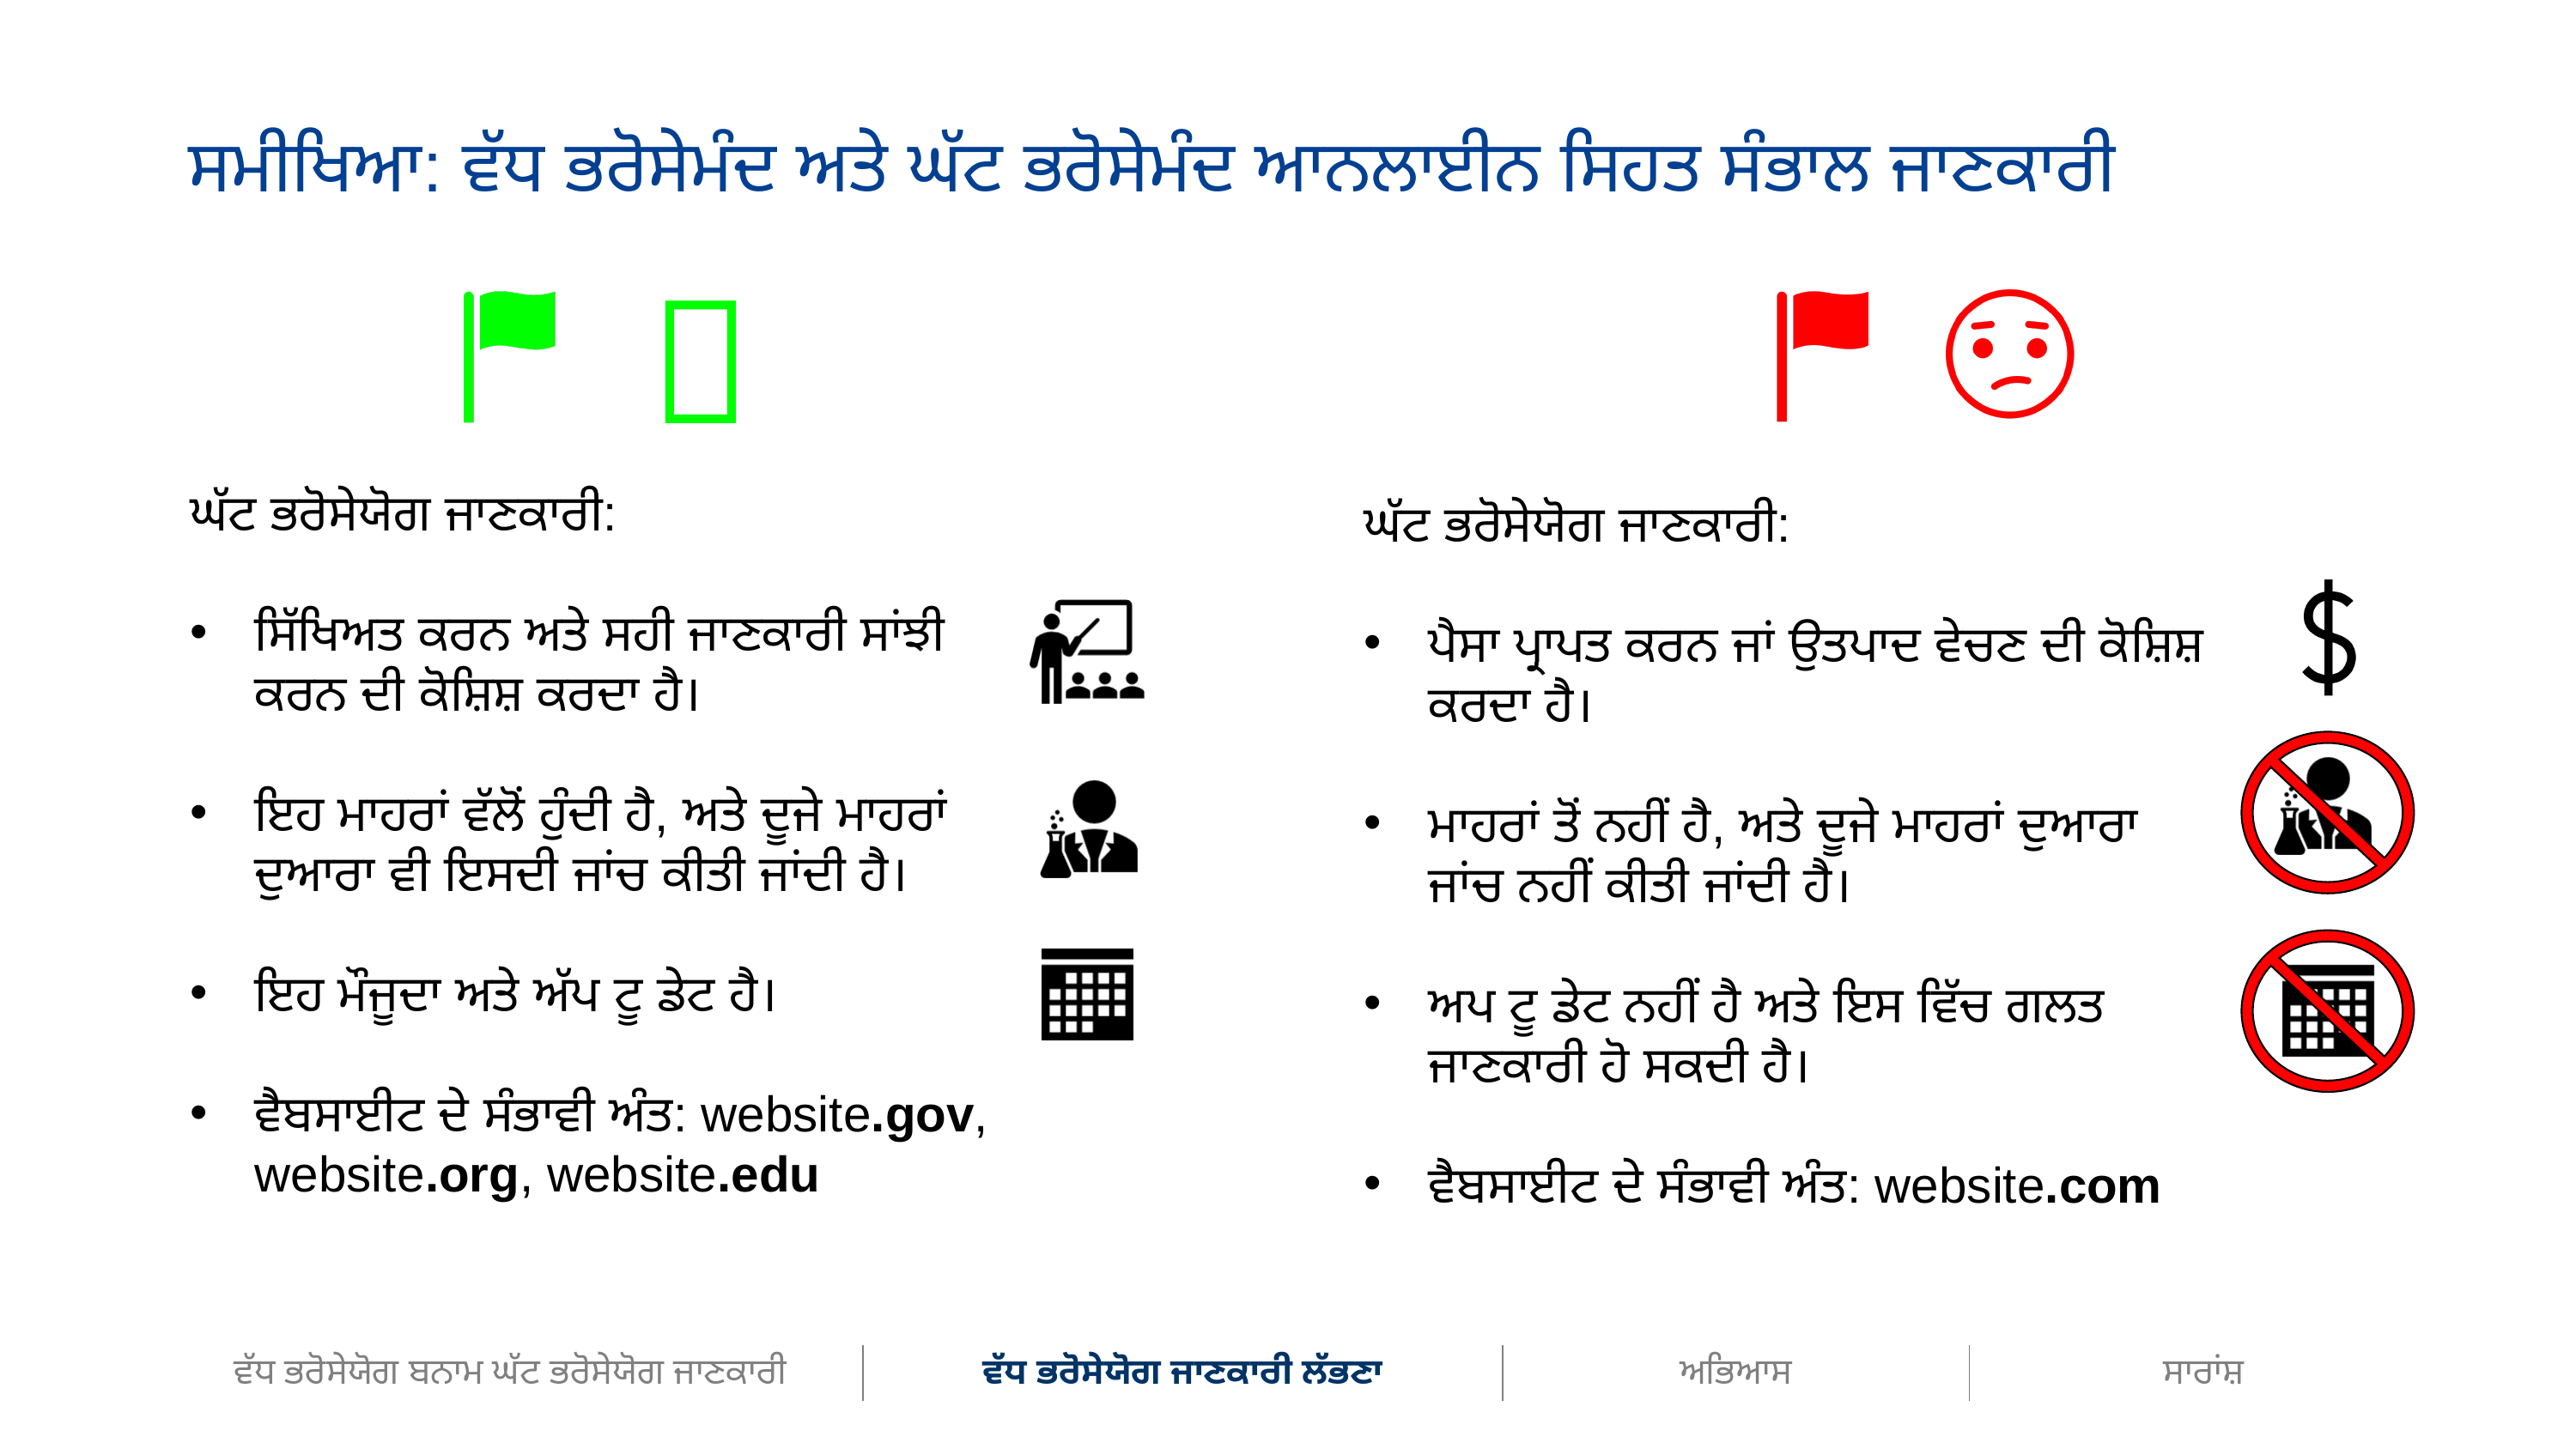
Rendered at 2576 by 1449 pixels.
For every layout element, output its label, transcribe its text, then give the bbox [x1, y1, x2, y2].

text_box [2241, 731, 2415, 894]
text_box  [636, 246, 766, 465]
picture [1023, 586, 1152, 716]
text_box ਘੱਟ ਭਰੋਸੇਯੋਗ ਜਾਣਕਾਰੀ: ਪੈਸਾ ਪ੍ਰਾਪਤ ਕਰਨ ਜਾਂ ਉਤਪਾਦ ਵੇਚਣ ਦੀ ਕੋਸ਼ਿਸ਼ ਕਰਦਾ ਹੈ। ਮਾਹਰਾਂ ਤੋਂ ਨਹੀਂ ਹੈ, ਅਤੇ ਦੂਜੇ ਮਾਹਰਾਂ ਦੁਆਰਾ ਜਾਂਚ ਨਹੀਂ ਕੀਤੀ ਜਾਂਦੀ ਹੈ। ਅਪ ਟੂ ਡੇਟ ਨਹੀਂ ਹੈ ਅਤੇ ਇਸ ਵਿੱਚ ਗਲਤ ਜਾਣਕਾਰੀ ਹੋ ਸਕਦੀ ਹੈ। ਵੈਬਸਾਈਟ ਦੇ ਸੰਭਾਵੀ ਅੰਤ: website.com [1352, 485, 2235, 1219]
table_header ਅਭਿਆਸ [1504, 1345, 1969, 1401]
picture [1929, 272, 2091, 435]
picture [1023, 930, 1152, 1059]
text_box ਘੱਟ ਭਰੋਸੇਯੋਗ ਜਾਣਕਾਰੀ: ਸਿੱਖਿਅਤ ਕਰਨ ਅਤੇ ਸਹੀ ਜਾਣਕਾਰੀ ਸਾਂਝੀ ਕਰਨ ਦੀ ਕੋਸ਼ਿਸ਼ ਕਰਦਾ ਹੈ। ਇਹ ਮਾਹਰਾਂ ਵੱਲੋਂ ਹੁੰਦੀ ਹੈ, ਅਤੇ ਦੂਜੇ ਮਾਹਰਾਂ ਦੁਆਰਾ ਵੀ ਇਸਦੀ ਜਾਂਚ ਕੀਤੀ ਜਾਂਦੀ ਹੈ। ਇਹ ਮੌਜੂਦਾ ਅਤੇ ਅੱਪ ਟੂ ਡੇਟ ਹੈ। ਵੈਬਸਾਈਟ ਦੇ ਸੰਭਾਵੀ ਅੰਤ: website.gov, website.org, website.edu [178, 475, 1024, 1209]
picture [431, 278, 587, 435]
picture [2263, 573, 2393, 702]
table_header ਸਾਰਾਂਸ਼ [1970, 1345, 2438, 1401]
picture [1030, 761, 1159, 891]
text_box ਸਮੀਖਿਆ: ਵੱਧ ਭਰੋਸੇਮੰਦ ਅਤੇ ਘੱਟ ਭਰੋਸੇਮੰਦ ਆਨਲਾਈਨ ਸਿਹਤ ਸੰਭਾਲ ਜਾਣਕਾਰੀ [175, 113, 2488, 213]
table_header ਵੱਧ ਭਰੋਸੇਯੋਗ ਬਨਾਮ ਘੱਟ ਭਰੋਸੇਯੋਗ ਜਾਣਕਾਰੀ [158, 1345, 862, 1401]
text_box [2241, 930, 2415, 1092]
picture [1744, 278, 1901, 435]
table_header ਵੱਧ ਭਰੋਸੇਯੋਗ ਜਾਣਕਾਰੀ ਲੱਭਣਾ [864, 1345, 1502, 1401]
